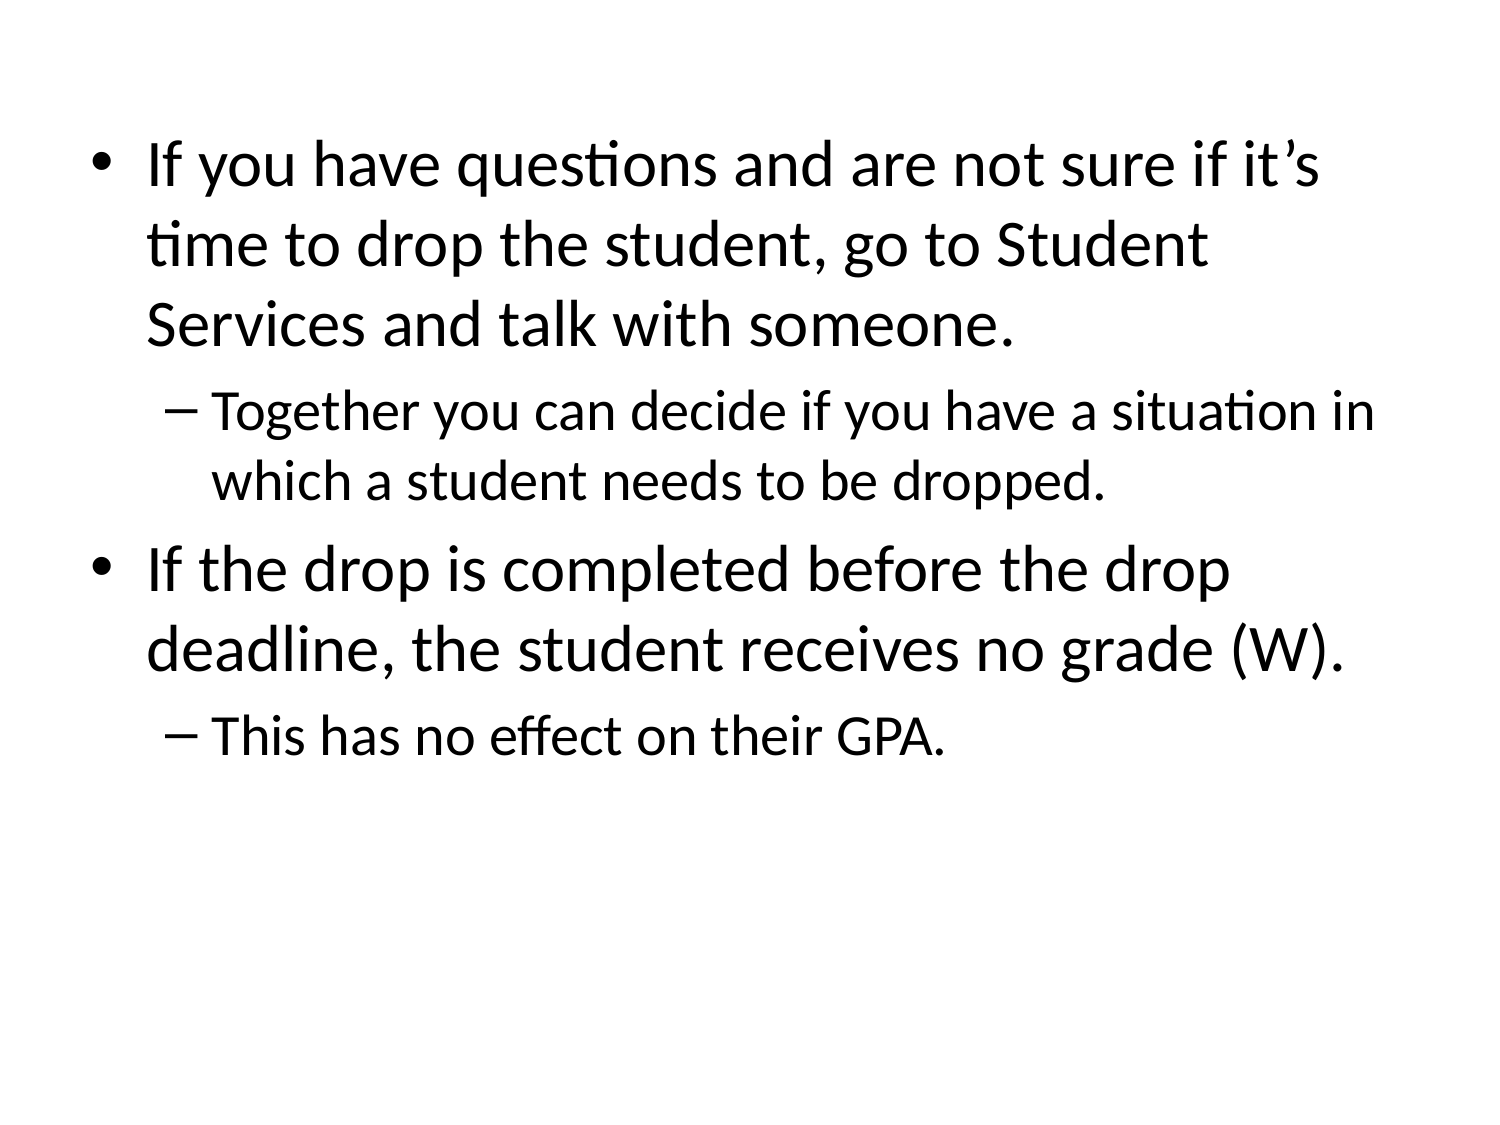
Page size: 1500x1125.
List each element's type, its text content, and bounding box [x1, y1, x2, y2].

list If you have questions and are not sure if it’s time to drop the student, go to Student Services and talk with someone. Together you can decide if you have a situation in which a student needs to be dropped. If the drop is completed before the drop deadline, the student receives no grade (W). This has no effect on their GPA. [75, 112, 1425, 1025]
